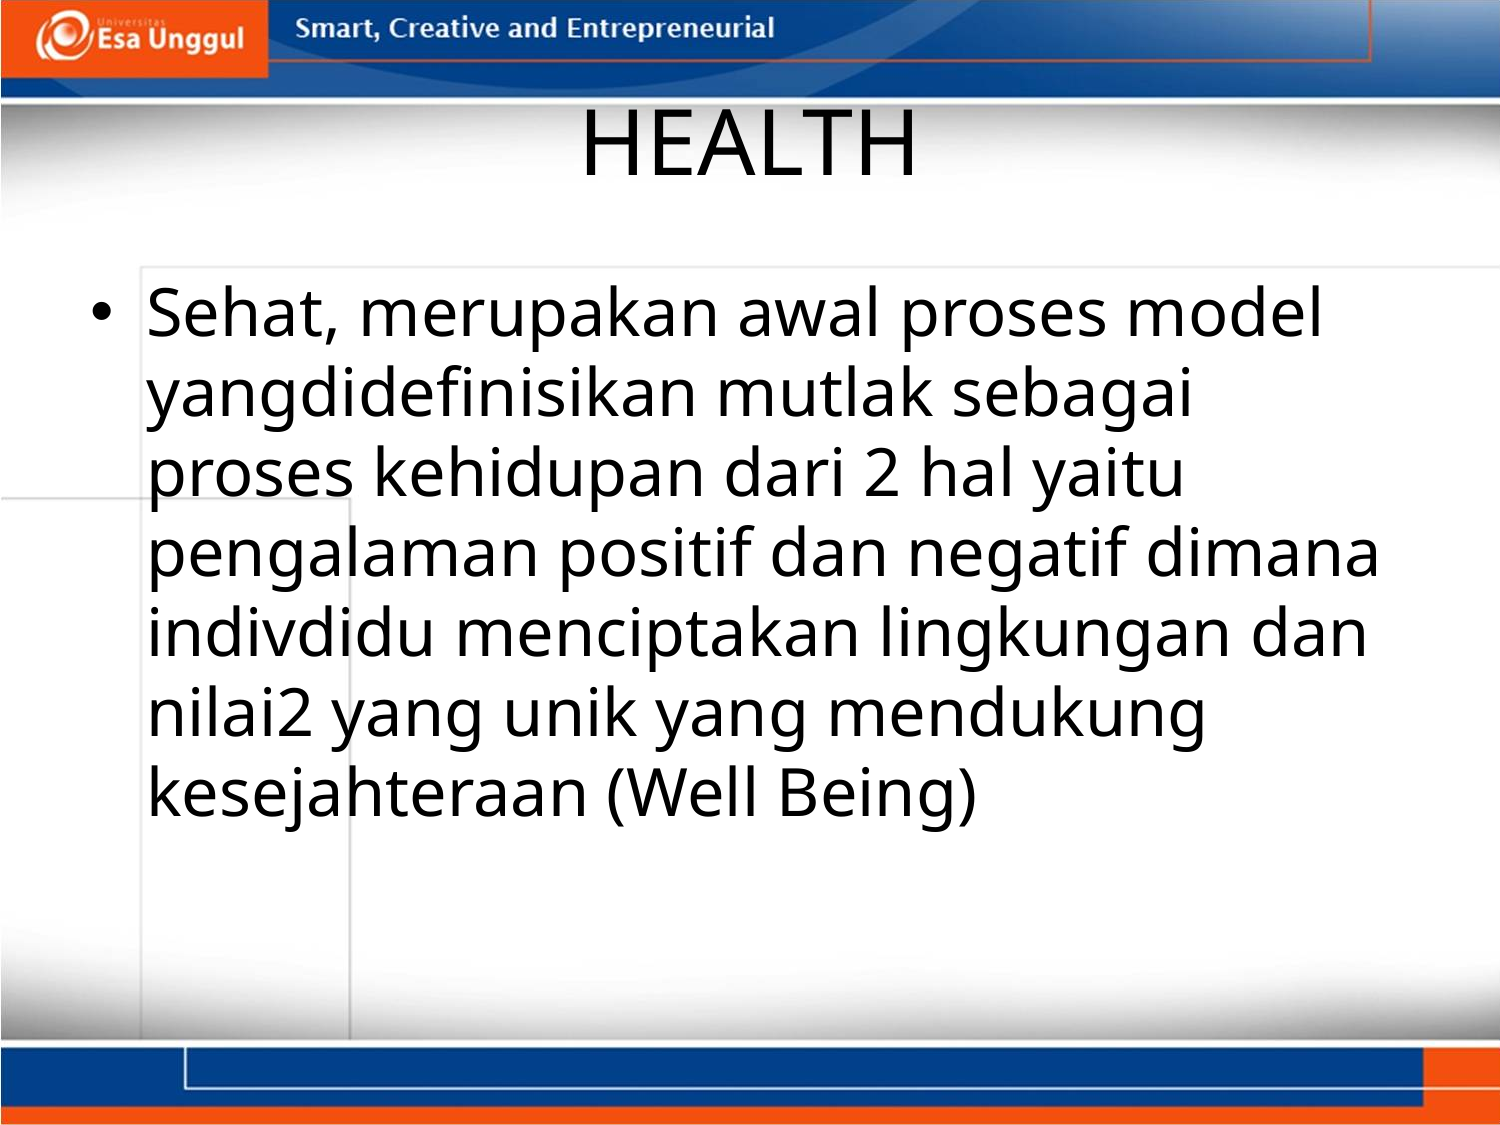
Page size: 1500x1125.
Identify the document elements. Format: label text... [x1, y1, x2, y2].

picture [0, 0, 1500, 1125]
title HEALTH [75, 45, 1425, 233]
list Sehat, merupakan awal proses model yangdidefinisikan mutlak sebagai proses kehidupan dari 2 hal yaitu pengalaman positif dan negatif dimana indivdidu menciptakan lingkungan dan nilai2 yang unik yang mendukung kesejahteraan (Well Being) [75, 262, 1425, 1005]
